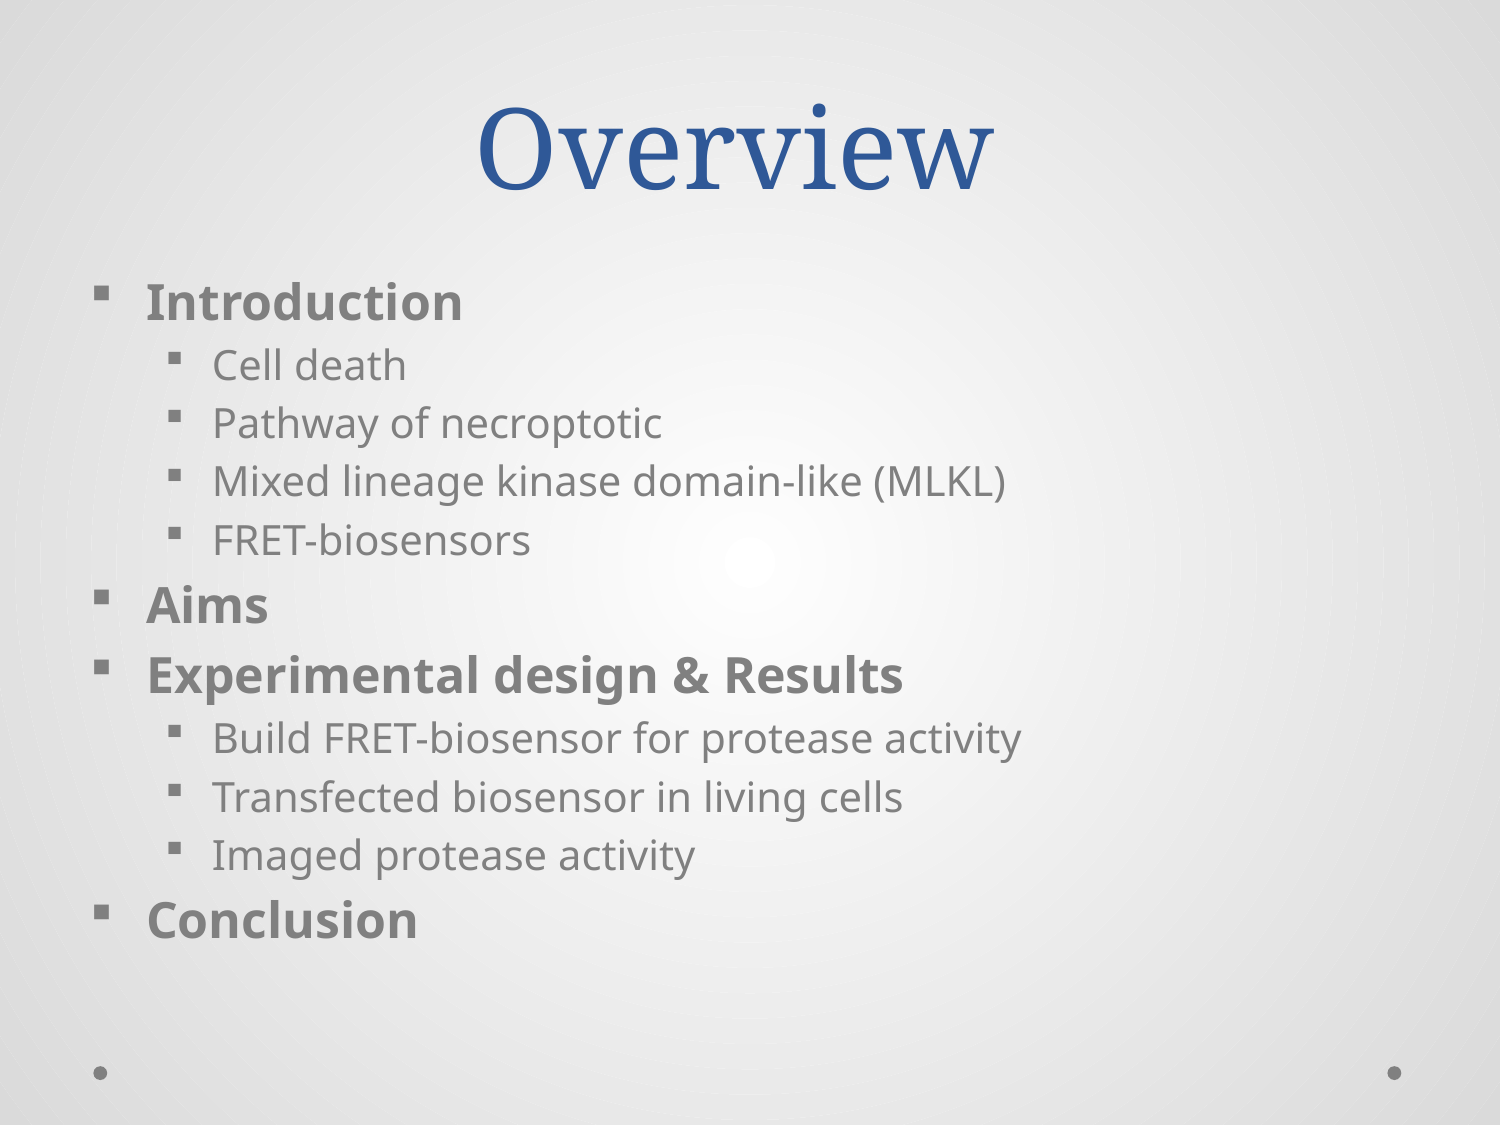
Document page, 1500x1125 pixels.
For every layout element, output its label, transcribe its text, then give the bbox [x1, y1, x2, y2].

title Overview [75, 0, 1425, 220]
list Introduction Cell death Pathway of necroptotic Mixed lineage kinase domain-like (MLKL) FRET-biosensors Aims Experimental design & Results Build FRET-biosensor for protease activity Transfected biosensor in living cells Imaged protease activity Conclusion [75, 262, 1425, 1005]
